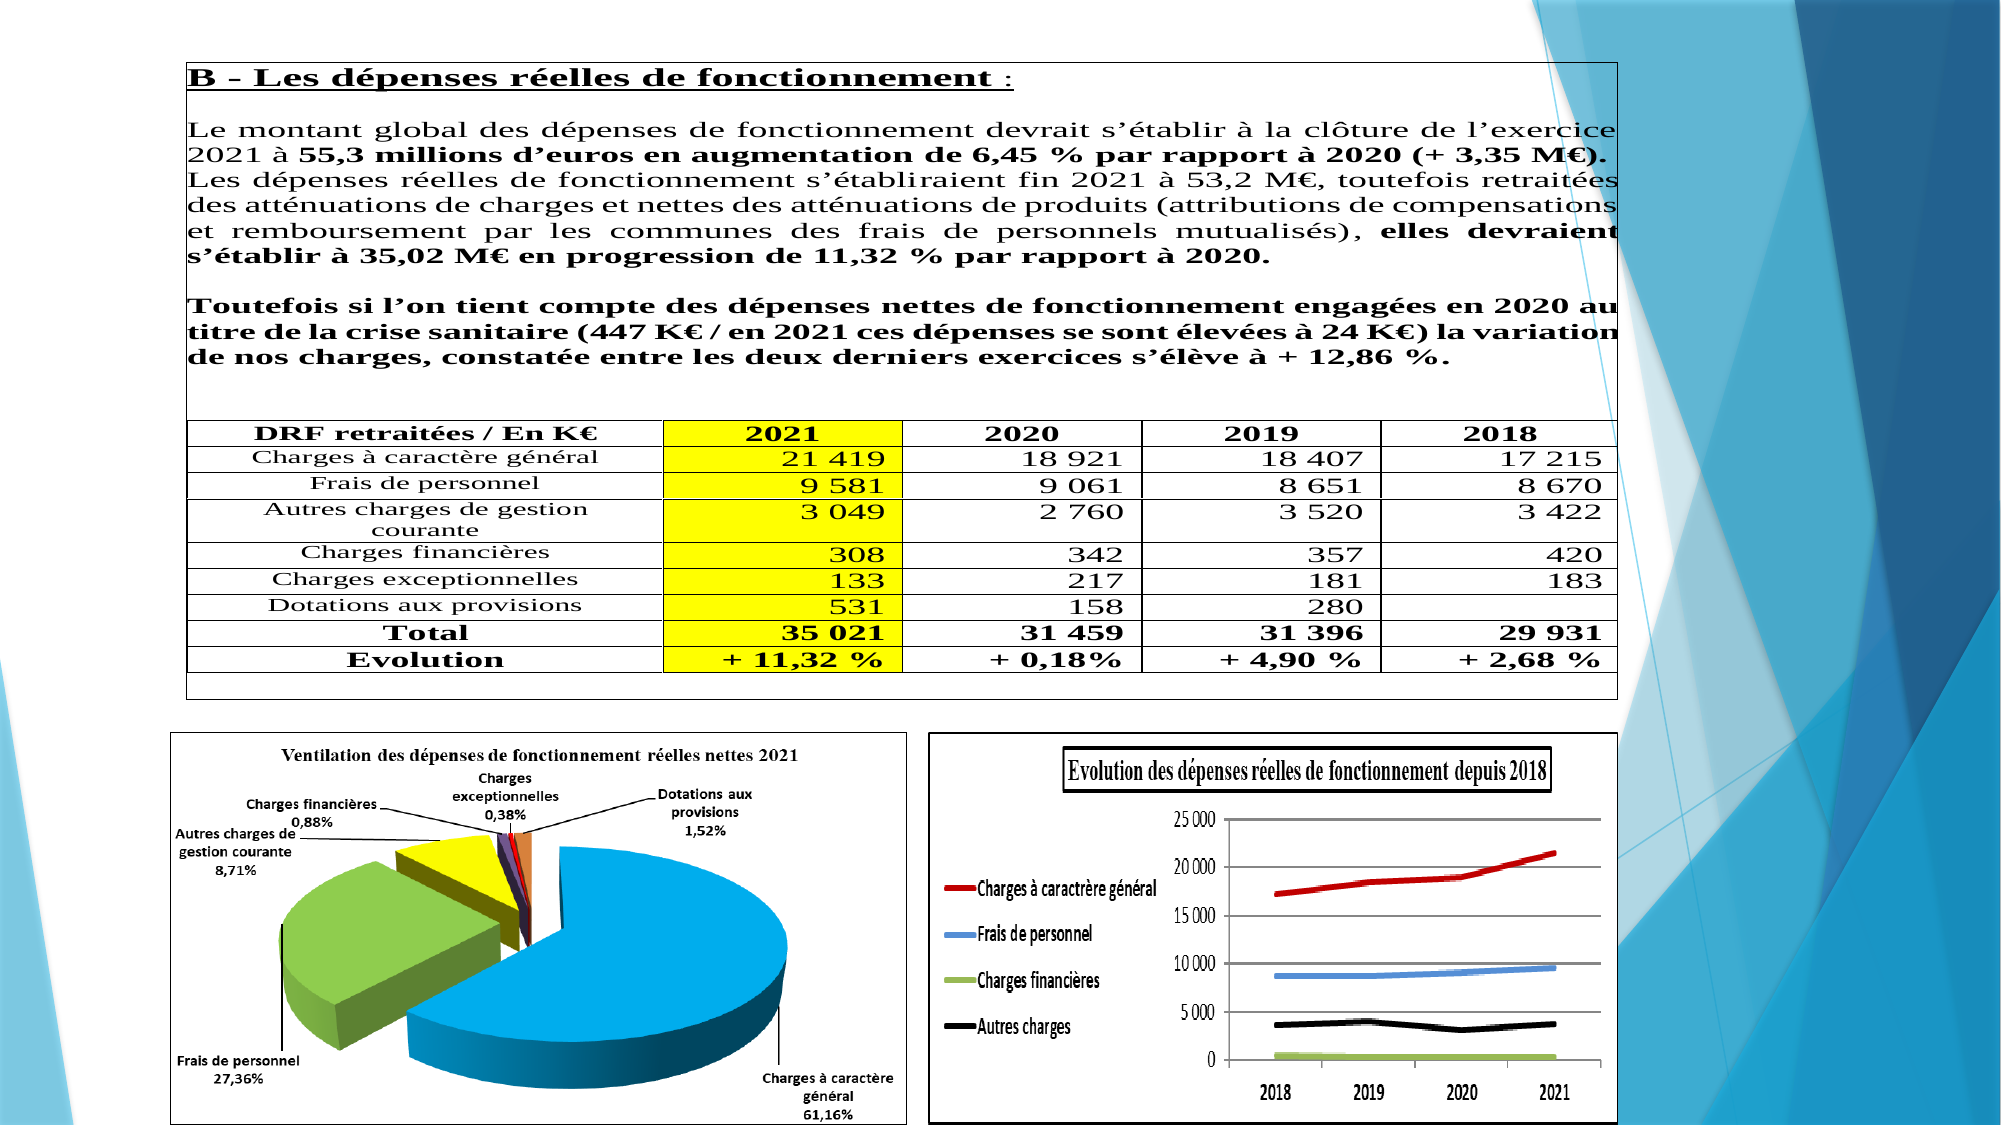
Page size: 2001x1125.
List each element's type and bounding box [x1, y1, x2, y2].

list [186, 62, 1618, 700]
picture [928, 731, 1618, 1125]
picture [169, 731, 908, 1125]
